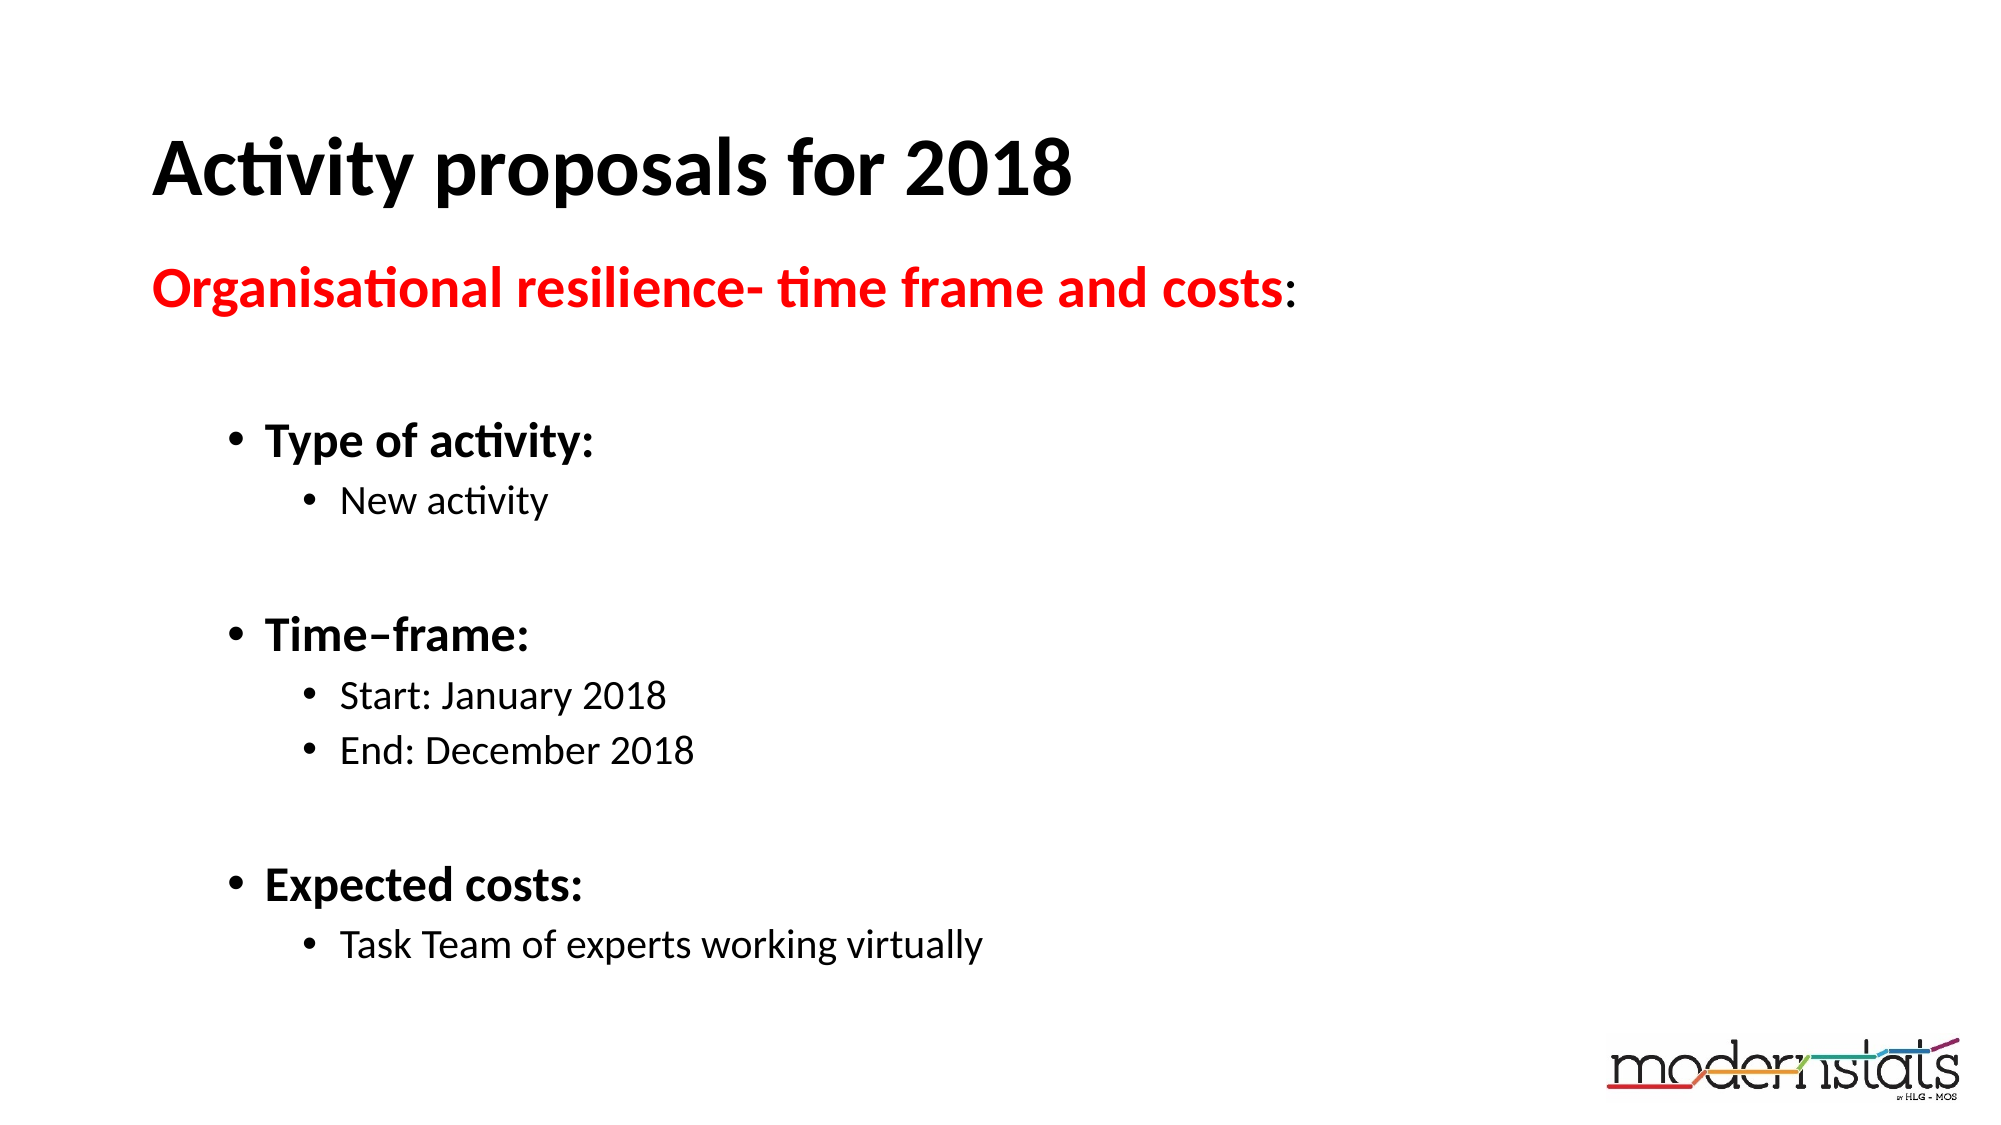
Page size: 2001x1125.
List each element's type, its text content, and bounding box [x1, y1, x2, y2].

list Organisational resilience- time frame and costs: Type of activity: New activity Time–frame: Start: January 2018 End: December 2018 Expected costs: Task Team of experts working virtually [137, 249, 1863, 1014]
picture [1606, 1033, 1960, 1103]
title Activity proposals for 2018 [137, 59, 1863, 249]
